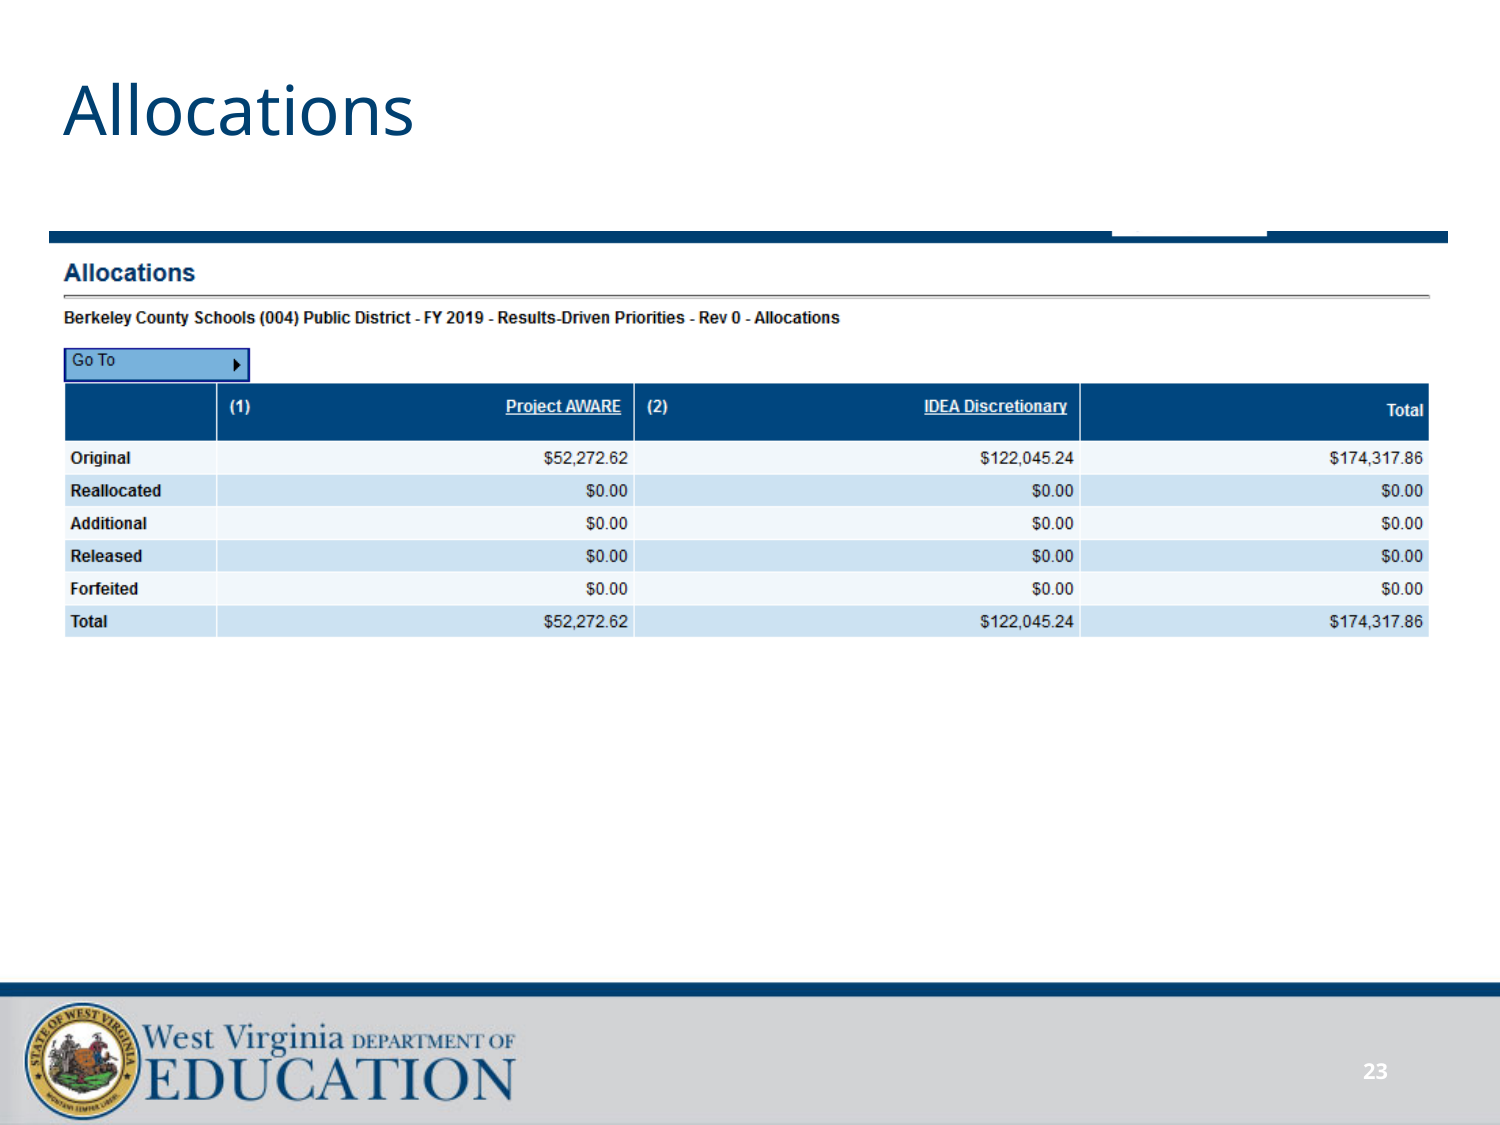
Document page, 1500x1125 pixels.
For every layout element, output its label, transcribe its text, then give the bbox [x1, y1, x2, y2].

title Allocations [49, 23, 1448, 204]
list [48, 231, 1448, 712]
picture [0, 0, 1500, 1125]
slide_number 23 [1303, 1042, 1448, 1103]
